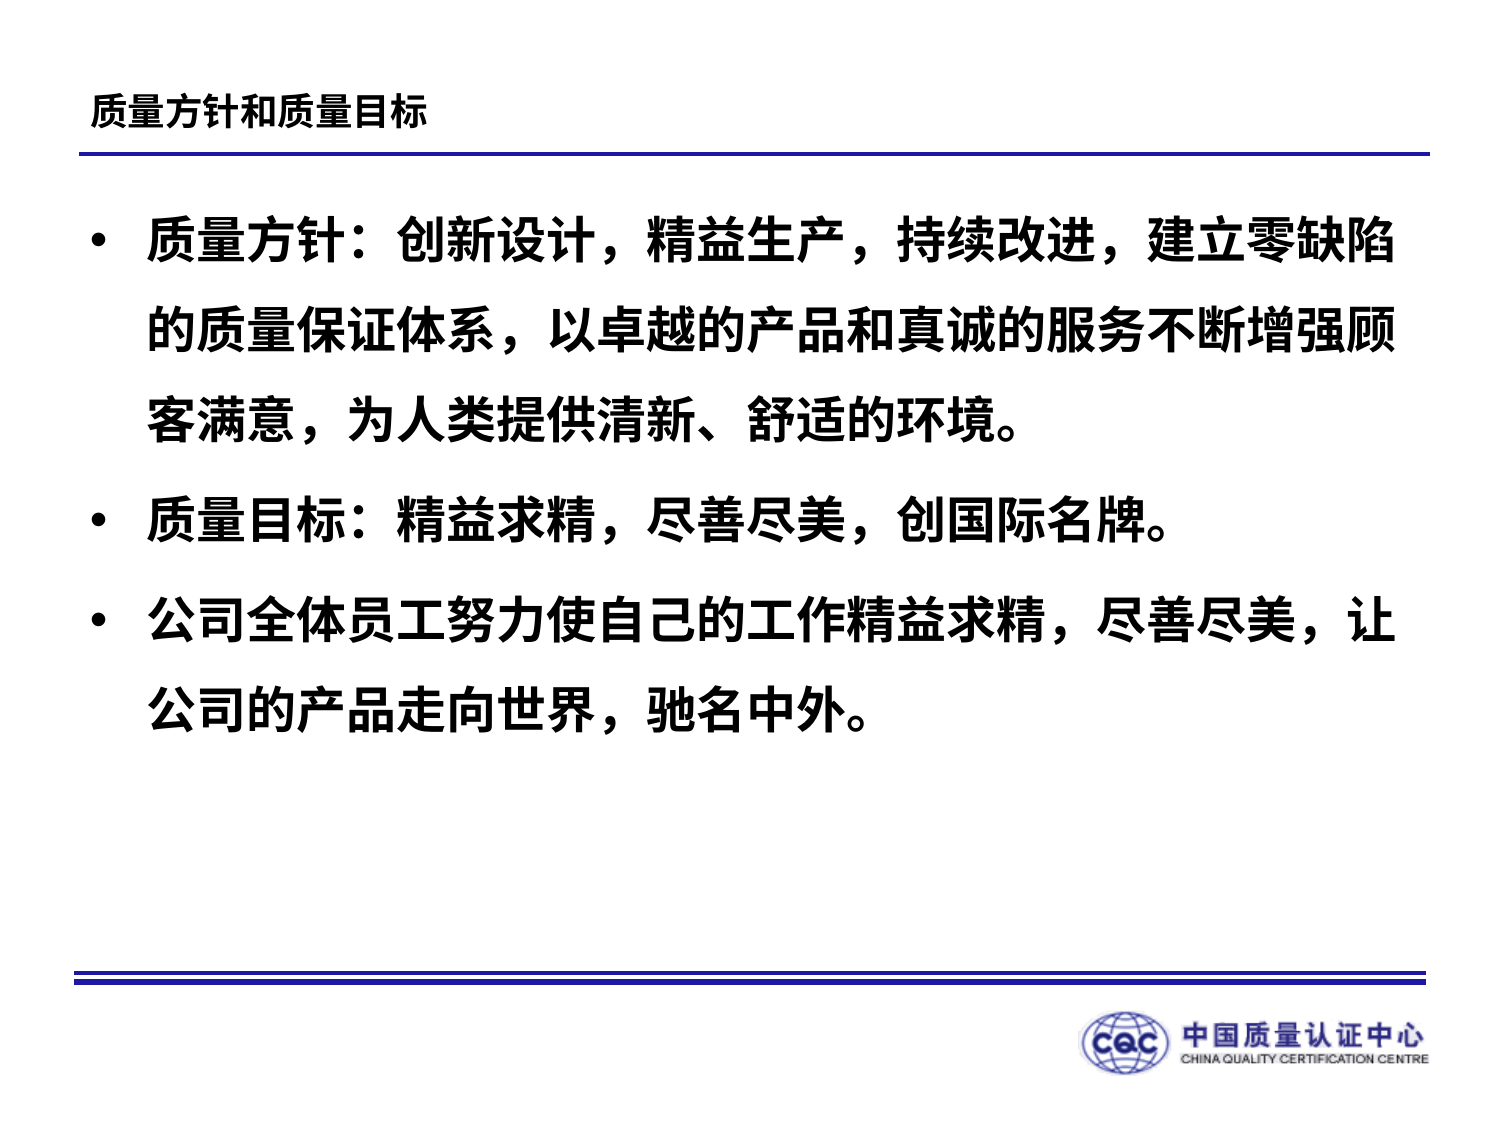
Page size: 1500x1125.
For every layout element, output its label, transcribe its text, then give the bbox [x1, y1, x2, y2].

picture [1078, 1009, 1433, 1078]
list 质量方针：创新设计，精益生产，持续改进，建立零缺陷的质量保证体系，以卓越的产品和真诚的服务不断增强顾客满意，为人类提供清新、舒适的环境。 质量目标：精益求精，尽善尽美，创国际名牌。 公司全体员工努力使自己的工作精益求精，尽善尽美，让公司的产品走向世界，驰名中外。 [75, 171, 1425, 961]
title 质量方针和质量目标 [74, 44, 1426, 141]
